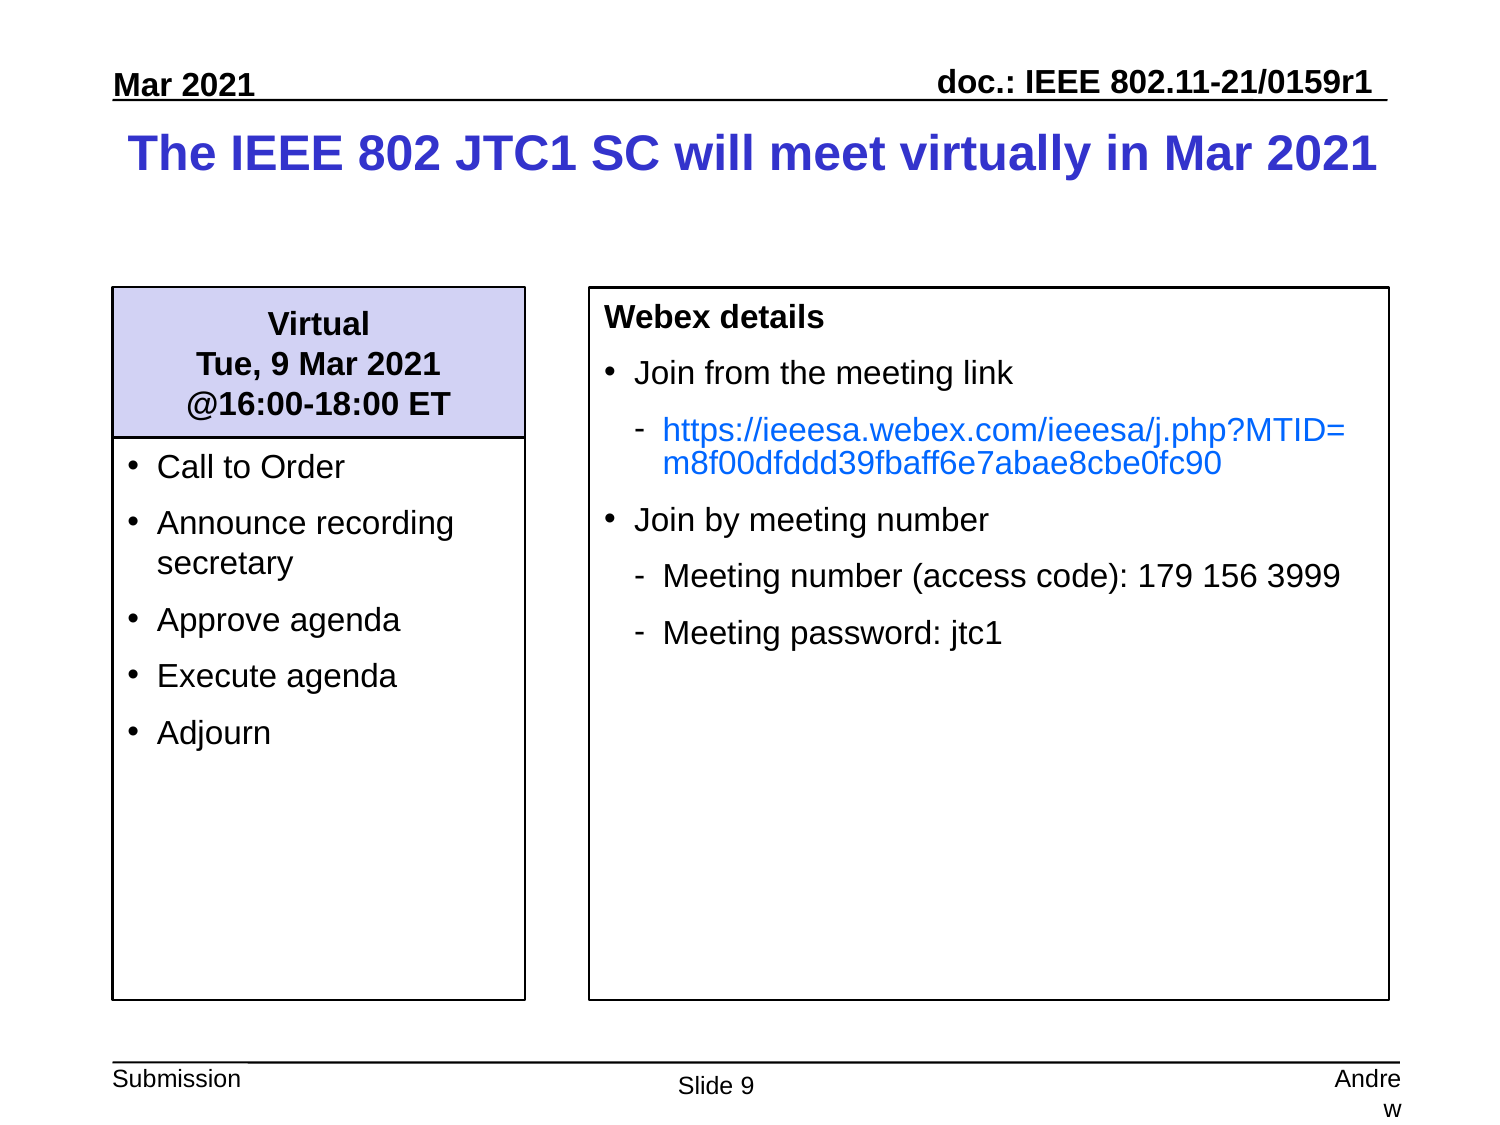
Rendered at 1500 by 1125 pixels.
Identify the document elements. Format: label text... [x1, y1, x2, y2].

text_box Slide 9 [663, 1062, 870, 1108]
footer Andrew Myles, Cisco [1320, 1061, 1402, 1093]
title The IEEE 802 JTC1 SC will meet virtually in Mar 2021 [112, 112, 1438, 288]
text_box Call to Order Announce recording secretary Approve agenda Execute agenda Adjourn [112, 438, 525, 1000]
text_box Webex details Join from the meeting link https://ieeesa.webex.com/ieeesa/j.php?MTID=m8f00dfddd39fbaff6e7abae8cbe0fc90 Join by meeting number Meeting number (access code): 179 156 3999 Meeting password: jtc1 [589, 287, 1390, 1000]
text_box Virtual Tue, 9 Mar 2021 @16:00-18:00 ET [112, 287, 525, 438]
